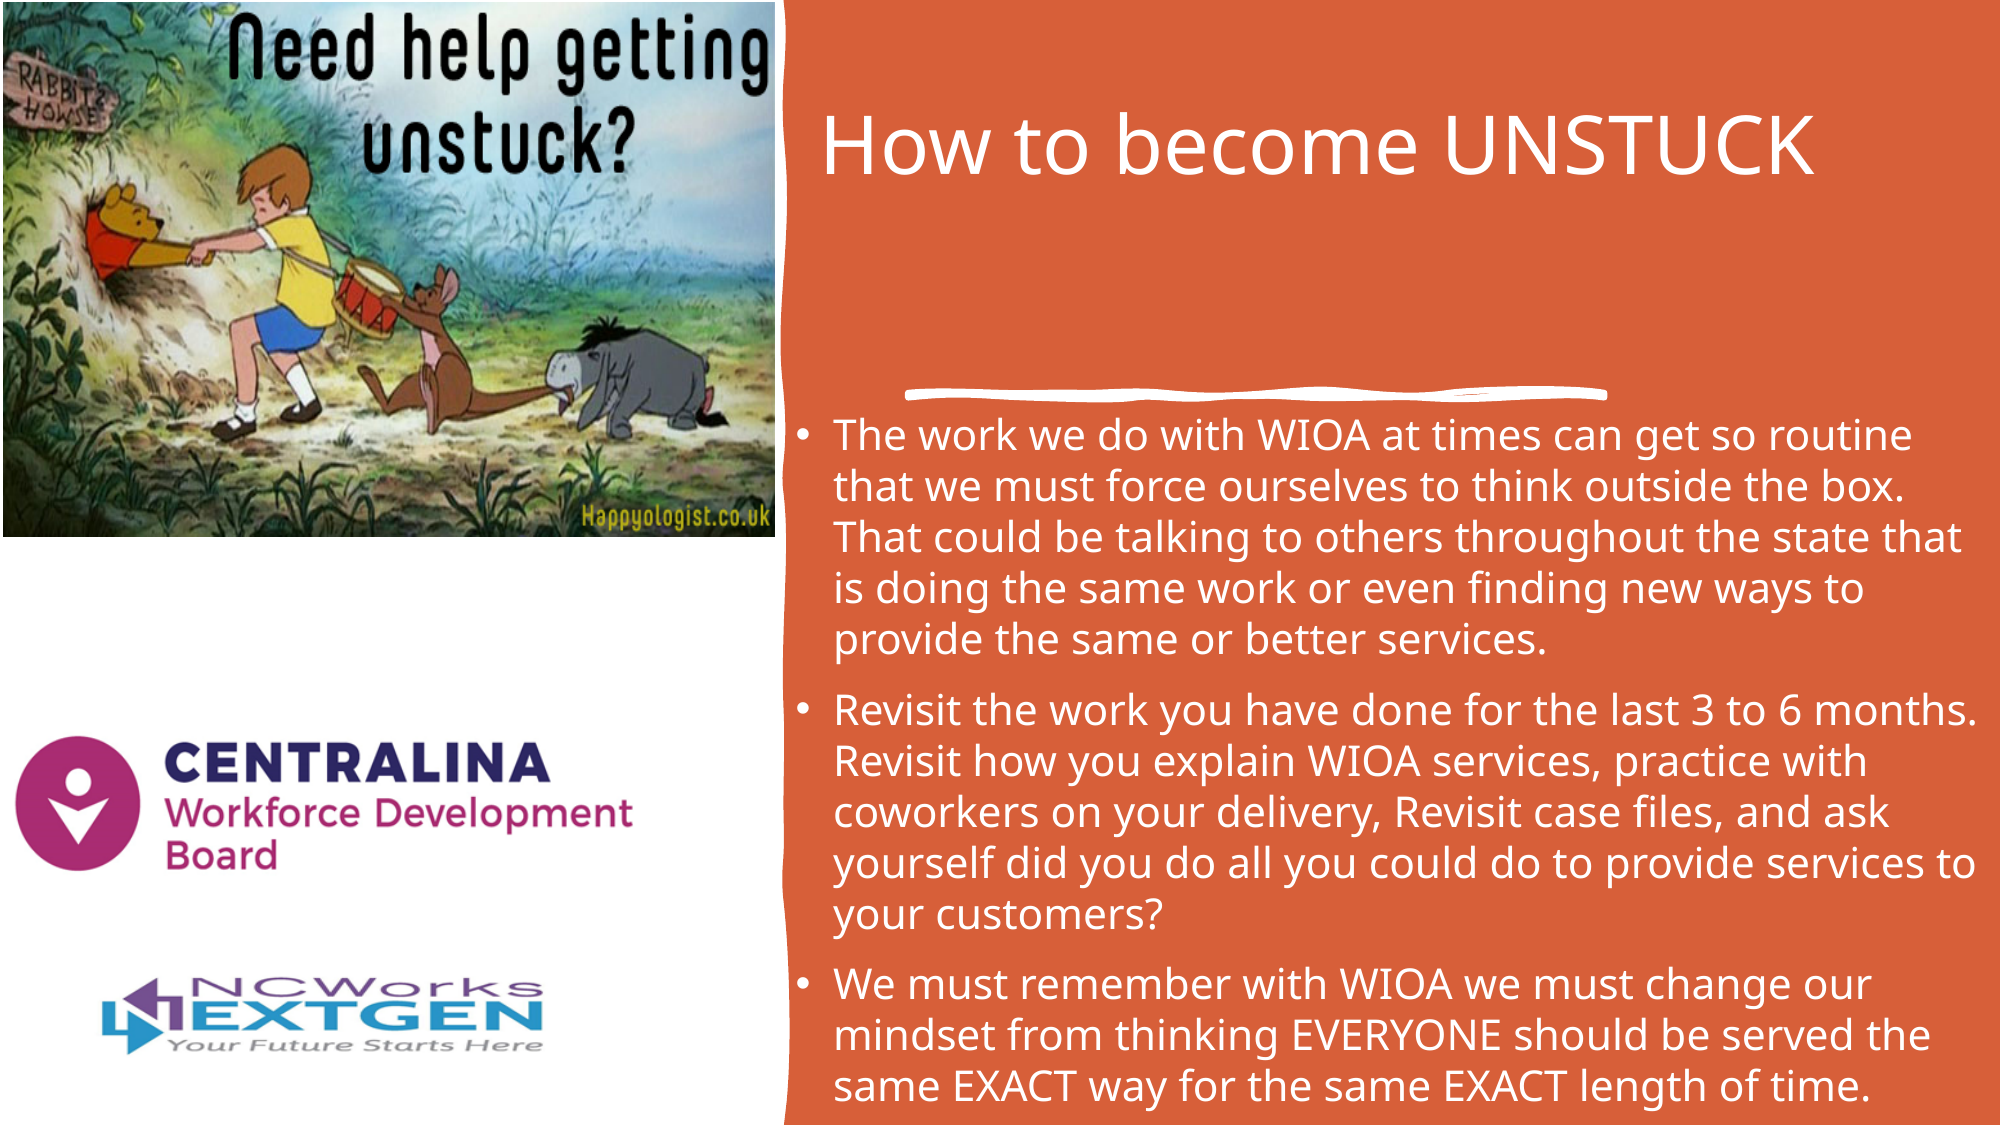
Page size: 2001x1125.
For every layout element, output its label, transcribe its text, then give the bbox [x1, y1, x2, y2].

text_box [906, 388, 1606, 400]
list The work we do with WIOA at times can get so routine that we must force ourselves to think outside the box. That could be talking to others throughout the state that is doing the same work or even finding new ways to provide the same or better services. Revisit the work you have done for the last 3 to 6 months. Revisit how you explain WIOA services, practice with coworkers on your delivery, Revisit case files, and ask yourself did you do all you could do to provide services to your customers? We must remember with WIOA we must change our mindset from thinking EVERYONE should be served the same EXACT way for the same EXACT length of time. [780, 400, 1997, 1125]
picture [0, 696, 650, 1123]
title How to become UNSTUCK [804, 27, 1913, 201]
text_box [0, 0, 785, 1125]
picture [3, 2, 775, 537]
text_box [779, 0, 2000, 1125]
